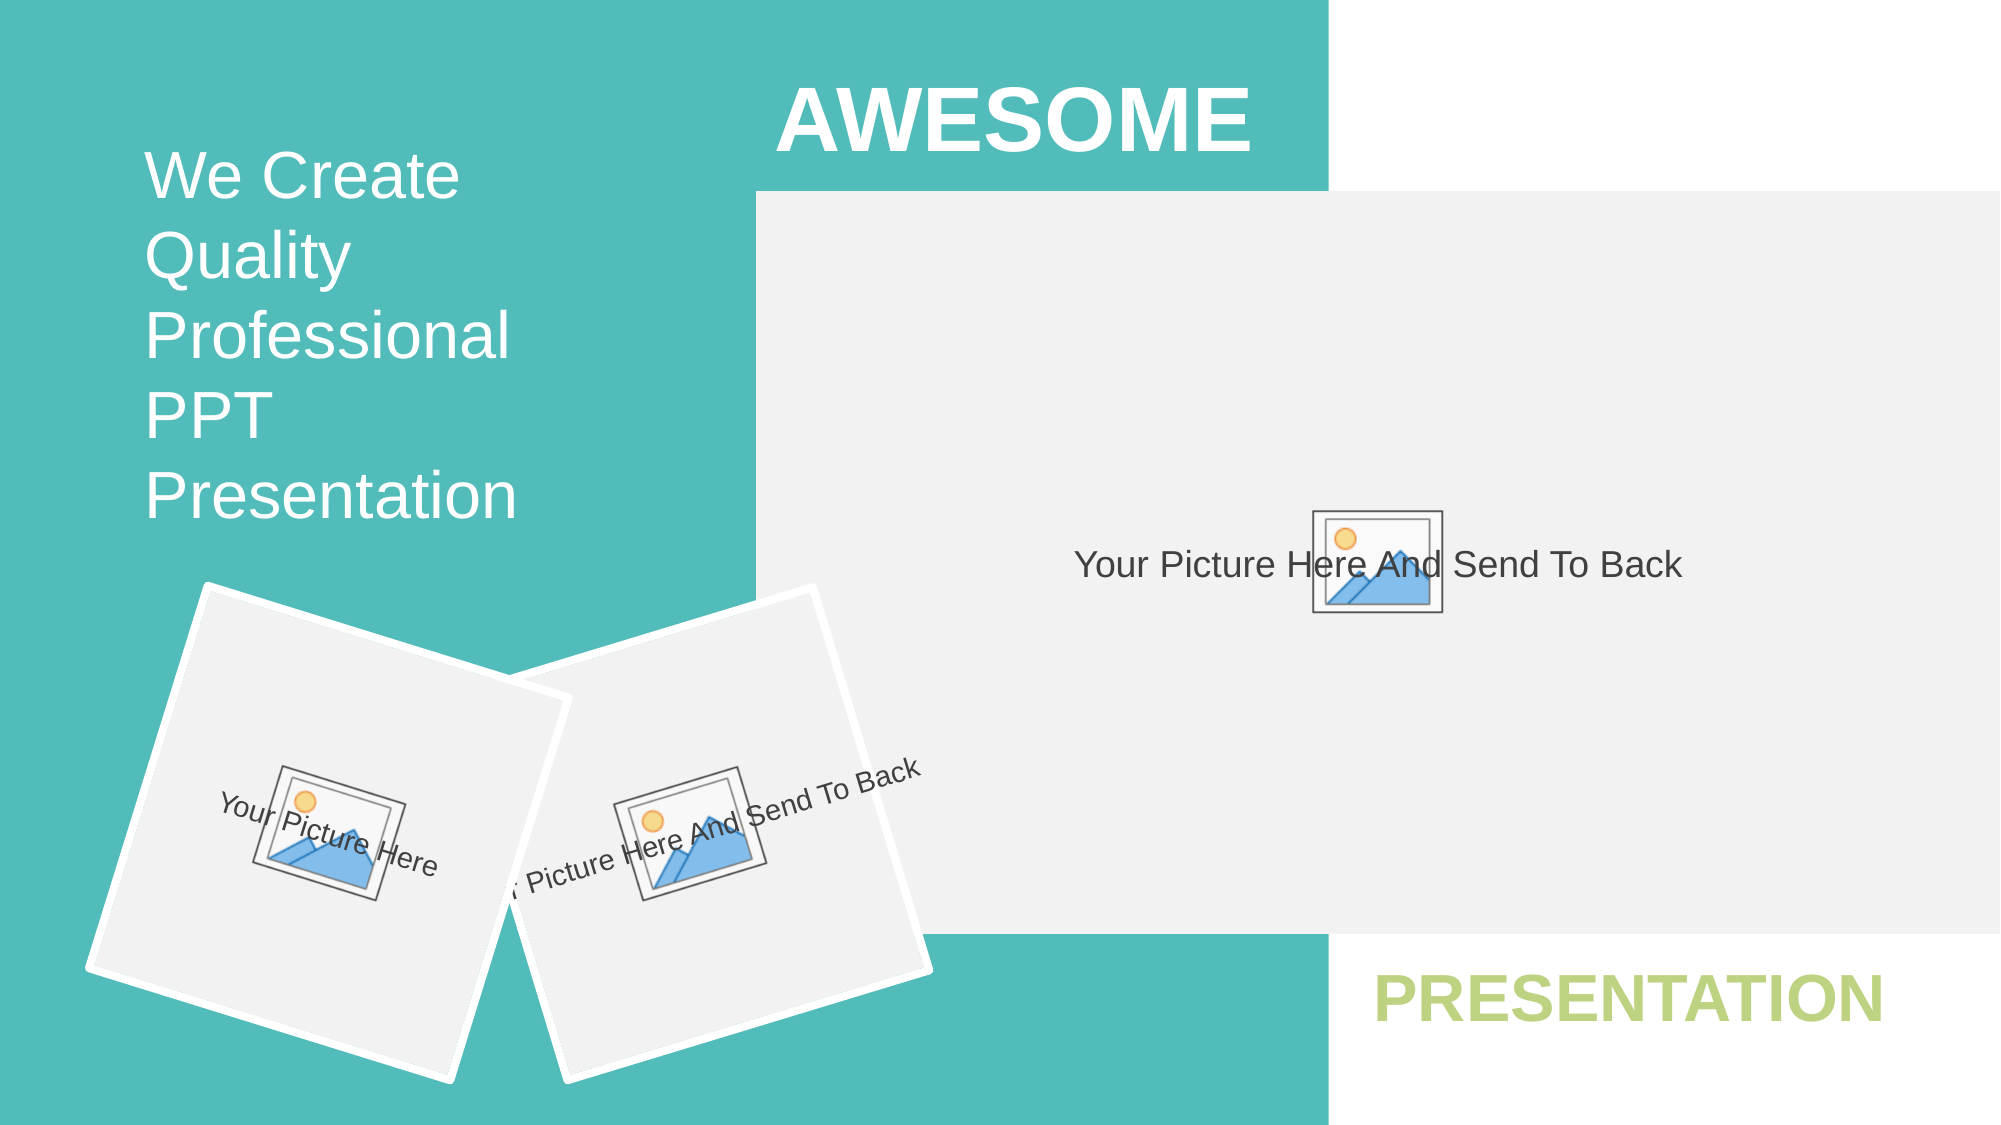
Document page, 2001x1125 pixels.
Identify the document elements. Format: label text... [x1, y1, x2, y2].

text_box PRESENTATION [1358, 947, 1906, 1043]
text_box We Create Quality Professional PPT Presentation [138, 131, 587, 532]
picture [144, 190, 2000, 1030]
text_box AWESOME [760, 52, 1308, 178]
